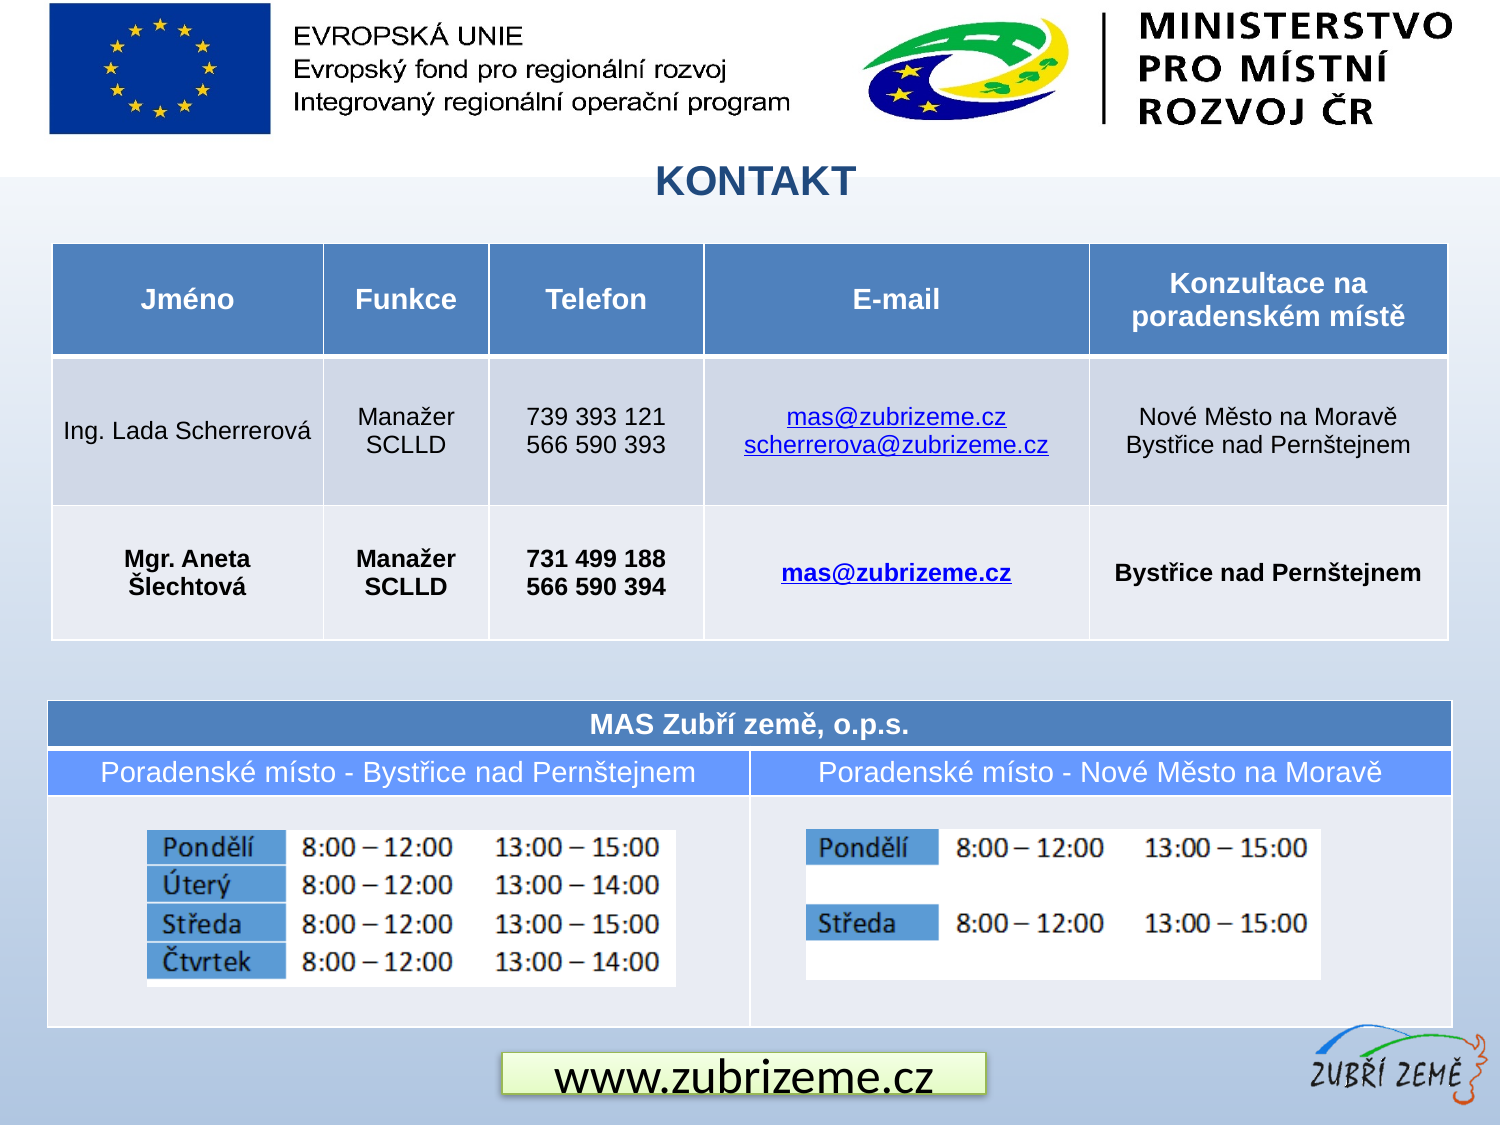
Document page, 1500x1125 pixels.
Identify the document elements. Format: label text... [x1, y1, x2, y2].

table_cell mas@zubrizeme.cz [705, 506, 1089, 639]
table_cell Nové Město na Moravě Bystřice nad Pernštejnem [1090, 359, 1447, 505]
table_cell Bystřice nad Pernštejnem [1090, 506, 1447, 639]
text_box www.zubrizeme.cz [501, 1052, 987, 1095]
table_cell Poradenské místo - Nové Město na Moravě [751, 751, 1451, 795]
table_header Jméno [53, 244, 323, 354]
table_header E-mail [705, 244, 1089, 354]
text_box KONTAKT [41, 185, 1471, 421]
picture [806, 828, 1322, 980]
table_cell Manažer SCLLD [324, 506, 488, 639]
table_cell Poradenské místo - Bystřice nad Pernštejnem [48, 751, 749, 795]
picture [1303, 1022, 1493, 1109]
table_header Funkce [324, 244, 488, 354]
table_cell 739 393 121 566 590 393 [490, 359, 703, 505]
table_header Telefon [490, 244, 703, 354]
table_cell Manažer SCLLD [324, 359, 488, 505]
table_cell [751, 797, 1451, 1026]
picture [0, 0, 1500, 177]
picture [147, 829, 676, 987]
table_header MAS Zubří země, o.p.s. [48, 701, 1451, 746]
table_cell Mgr. Aneta Šlechtová [53, 506, 323, 639]
table_cell 731 499 188 566 590 394 [490, 506, 703, 639]
table_header Konzultace na poradenském místě [1090, 244, 1447, 354]
table_cell [48, 797, 749, 1026]
table_cell Ing. Lada Scherrerová [53, 359, 323, 505]
table_cell mas@zubrizeme.cz scherrerova@zubrizeme.cz [705, 359, 1089, 505]
